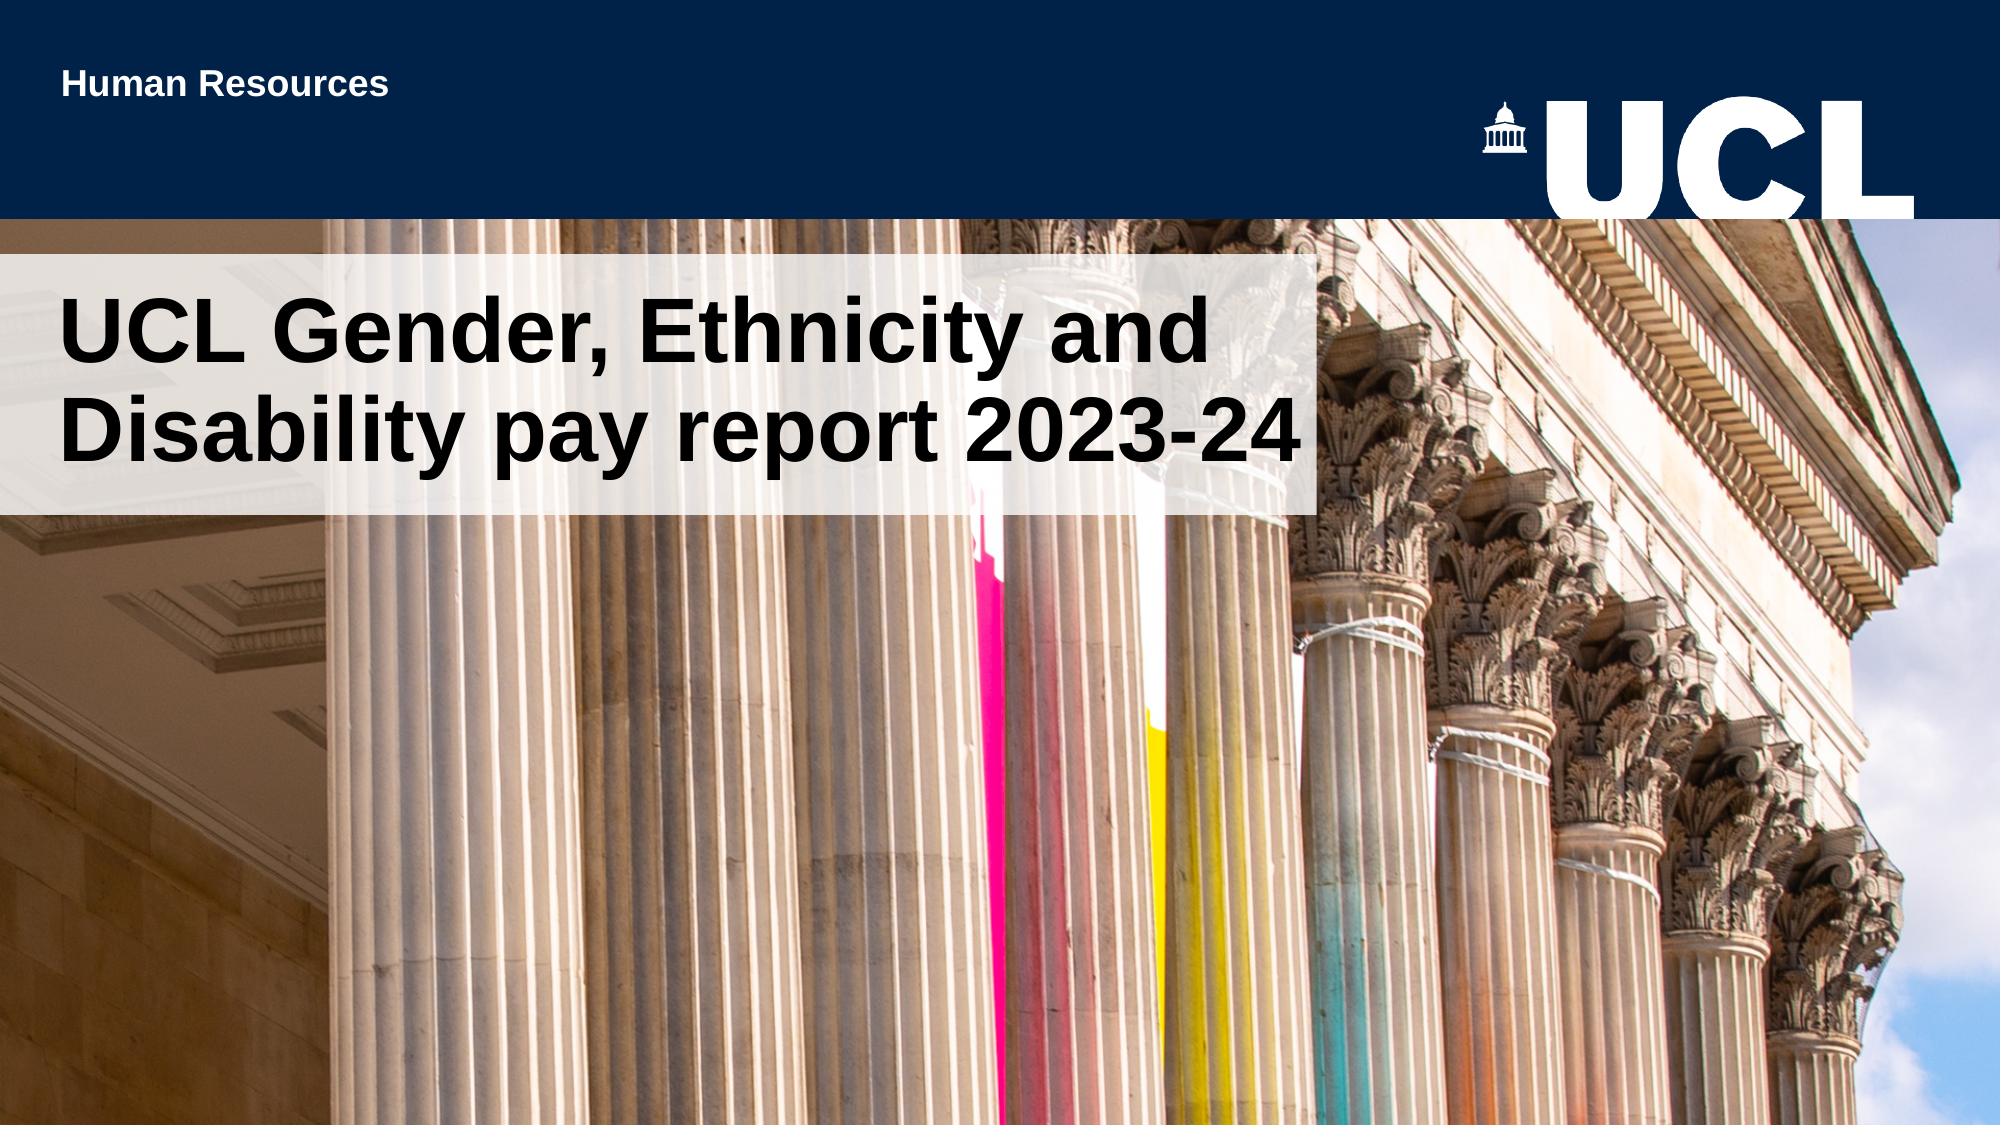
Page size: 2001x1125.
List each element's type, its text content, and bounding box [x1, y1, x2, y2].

picture [0, 0, 2000, 1125]
list Human Resources [59, 59, 1004, 178]
